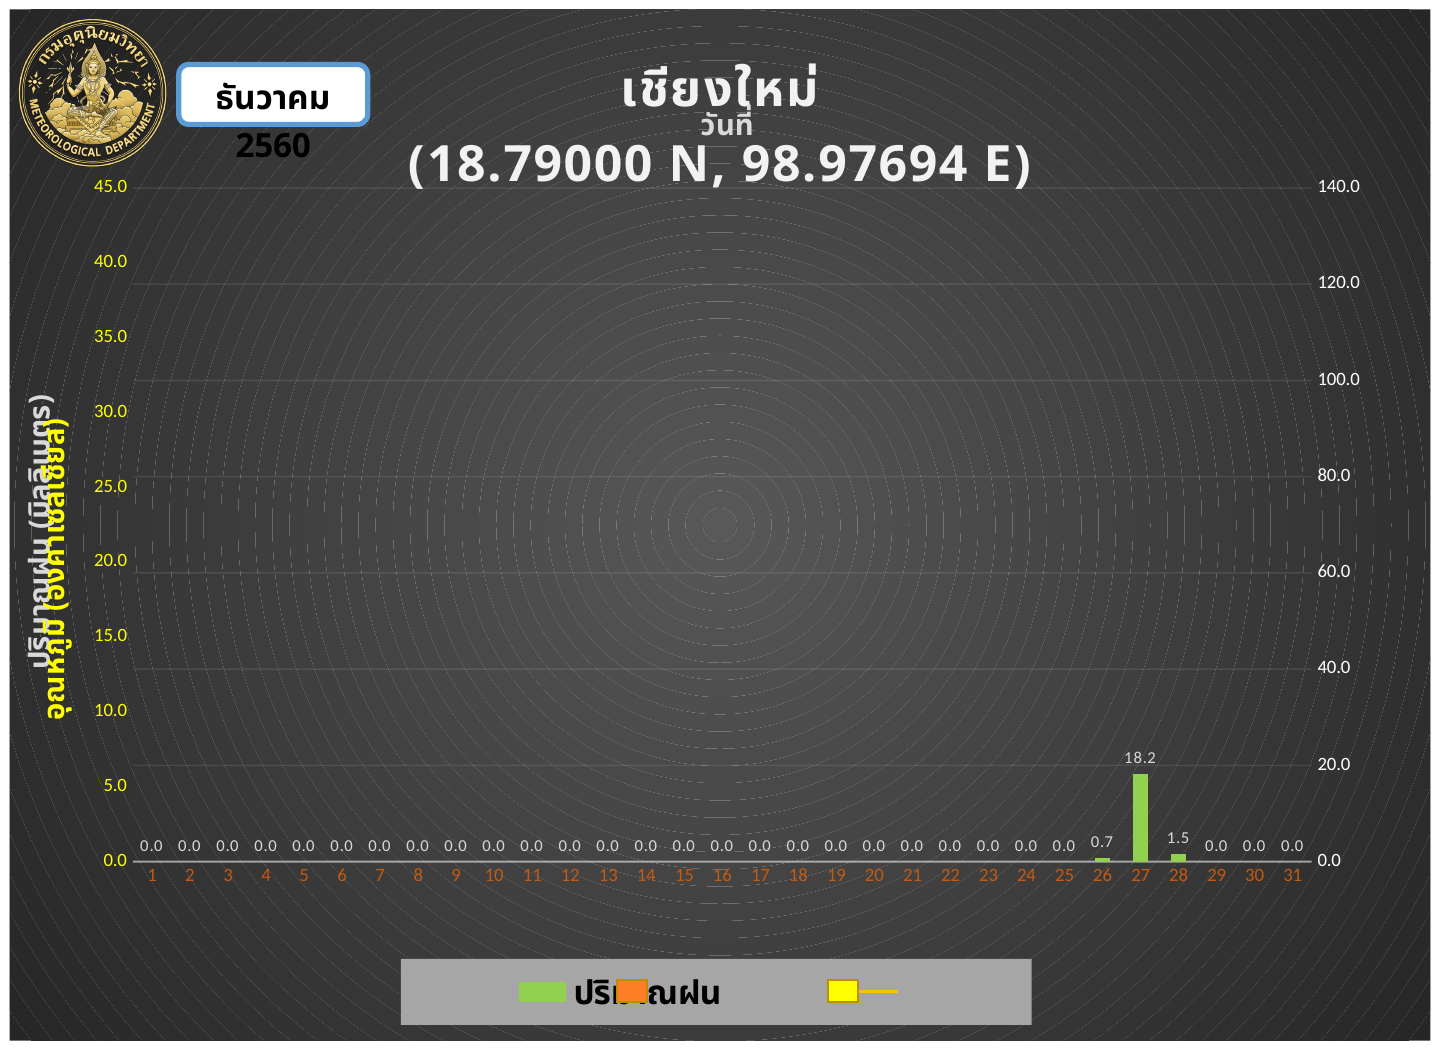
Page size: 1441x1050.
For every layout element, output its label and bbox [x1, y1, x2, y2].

chart [9, 9, 1431, 1041]
